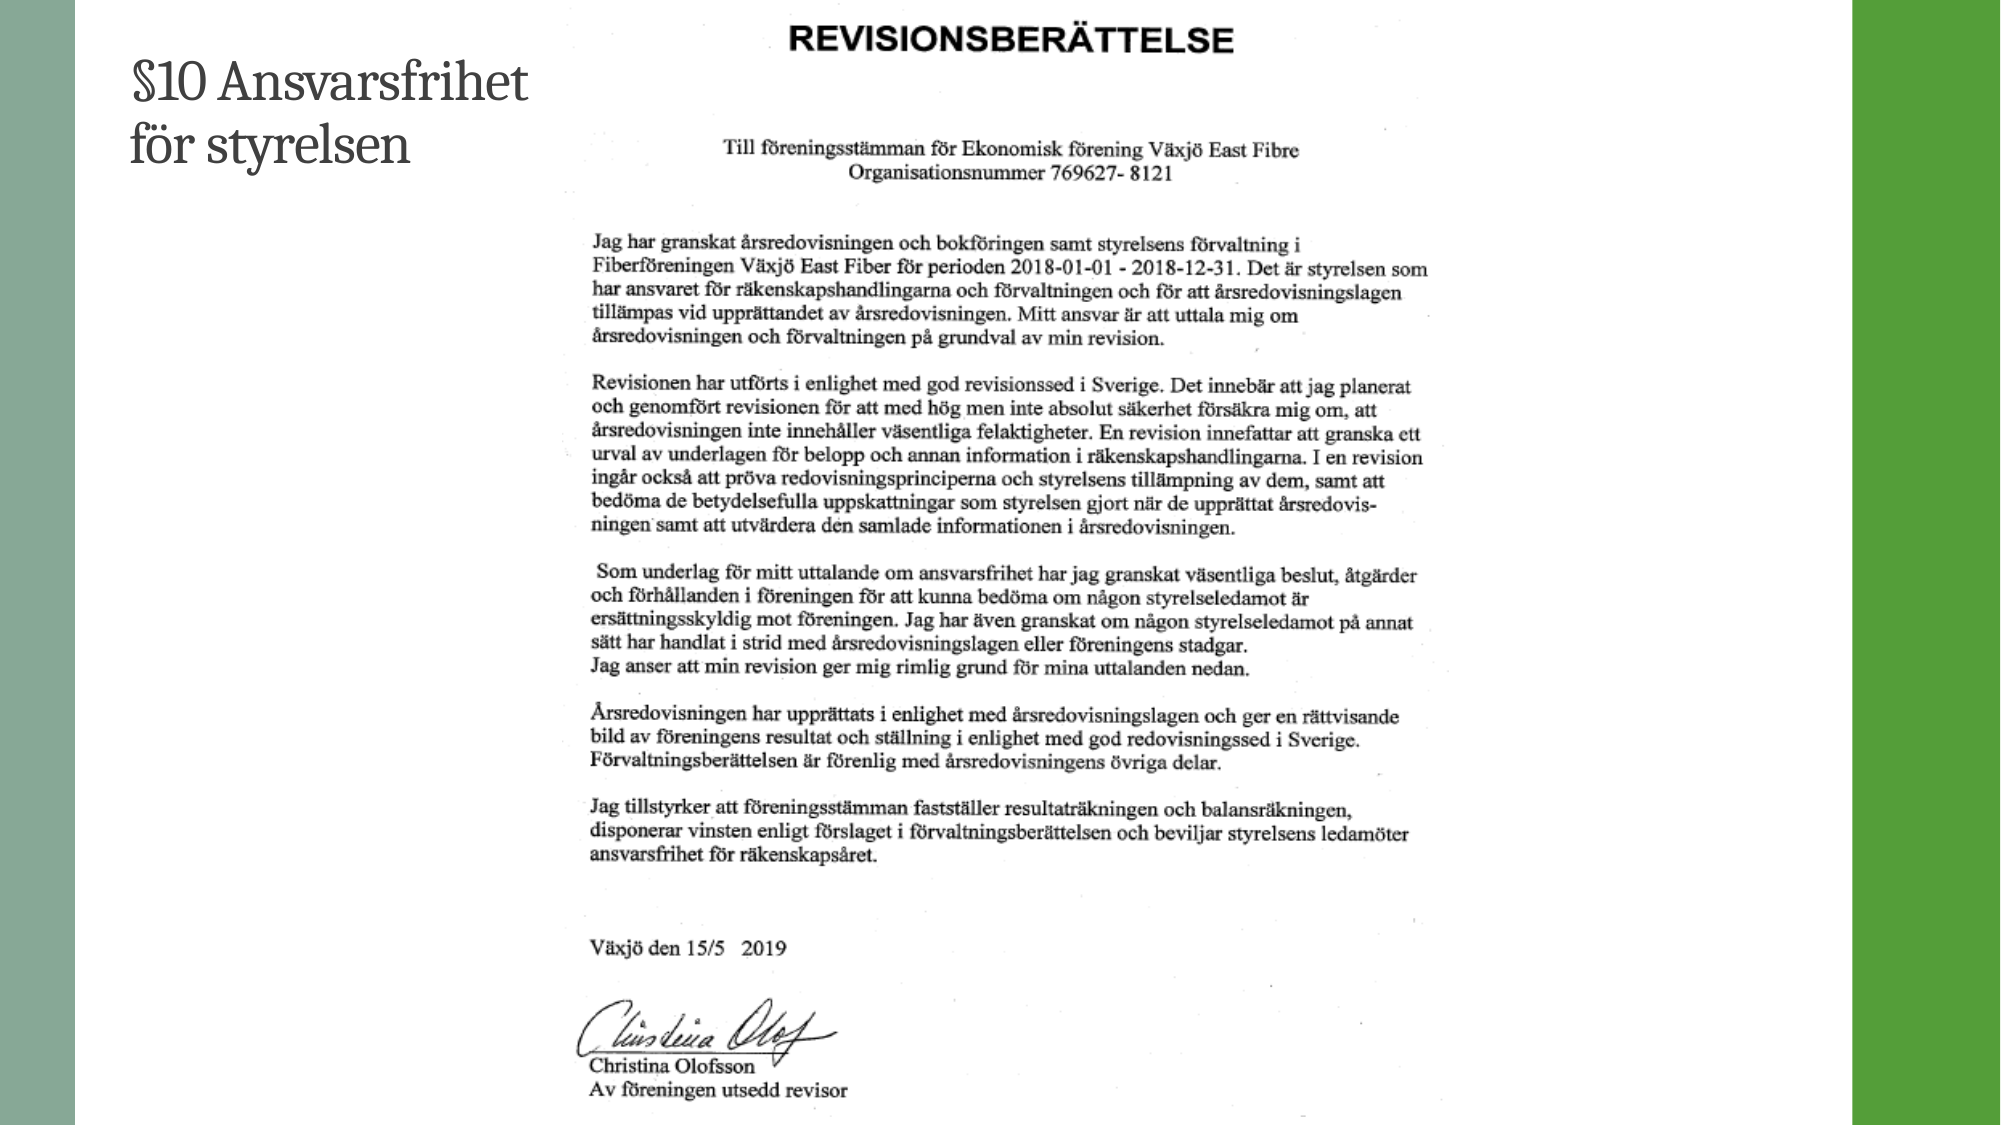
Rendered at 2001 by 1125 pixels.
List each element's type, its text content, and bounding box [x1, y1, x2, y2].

title §10 Ansvarsfrihet för styrelsen [114, 42, 555, 195]
picture [562, 0, 1450, 1117]
